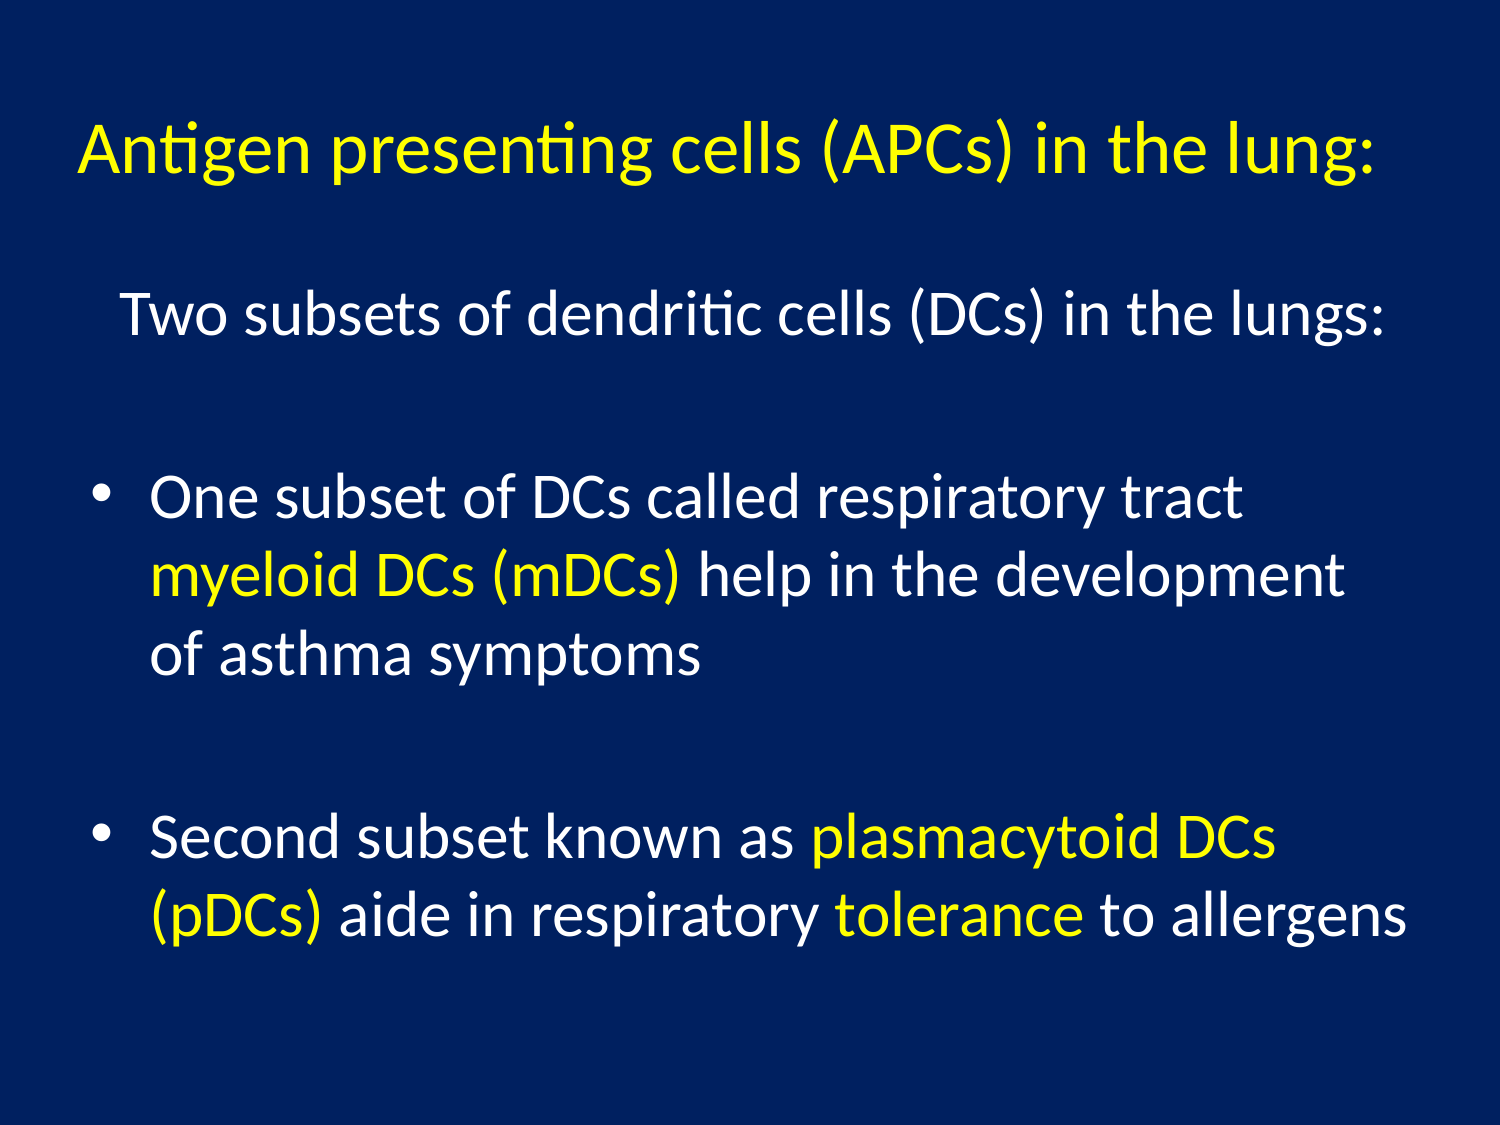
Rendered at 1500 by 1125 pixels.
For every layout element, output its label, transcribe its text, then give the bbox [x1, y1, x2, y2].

list Two subsets of dendritic cells (DCs) in the lungs: One subset of DCs called respiratory tract myeloid DCs (mDCs) help in the development of asthma symptoms Second subset known as plasmacytoid DCs (pDCs) aide in respiratory tolerance to allergens [75, 262, 1425, 1005]
title Antigen presenting cells (APCs) in the lung: [62, 75, 1450, 213]
